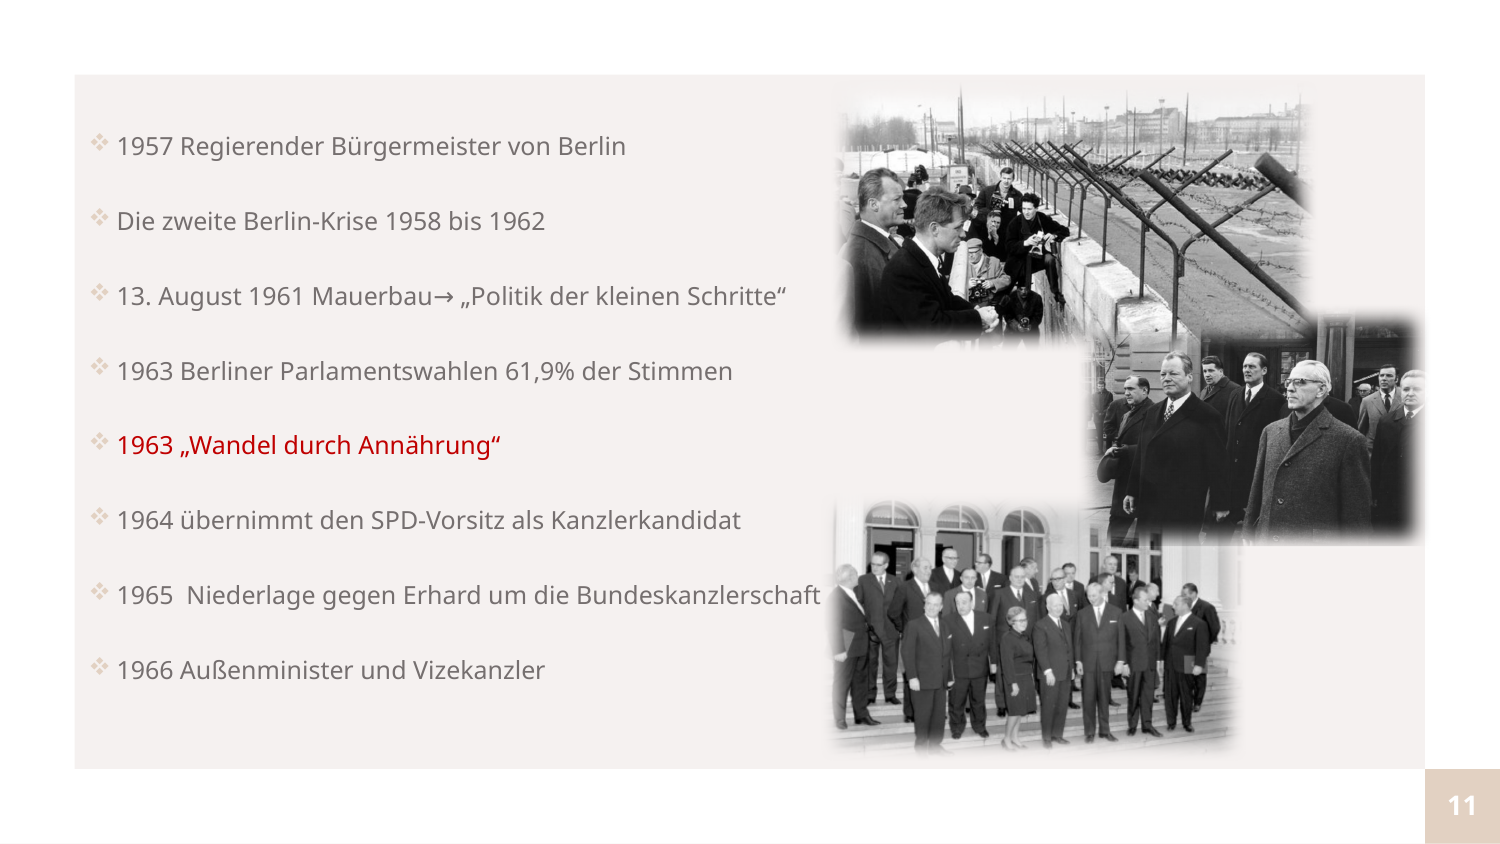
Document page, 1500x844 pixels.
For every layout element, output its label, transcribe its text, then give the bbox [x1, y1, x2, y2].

slide_number 11 [1425, 769, 1500, 844]
subtitle 1957 Regierender Bürgermeister von Berlin Die zweite Berlin-Krise 1958 bis 1962 13. August 1961 Mauerbau→ „Politik der kleinen Schritte“ 1963 Berliner Parlamentswahlen 61,9% der Stimmen 1963 „Wandel durch Annährung“ 1964 übernimmt den SPD-Vorsitz als Kanzlerkandidat 1965 Niederlage gegen Erhard um die Bundeskanzlerschaft 1966 Außenminister und Vizekanzler [88, 55, 857, 698]
picture [820, 79, 1432, 763]
